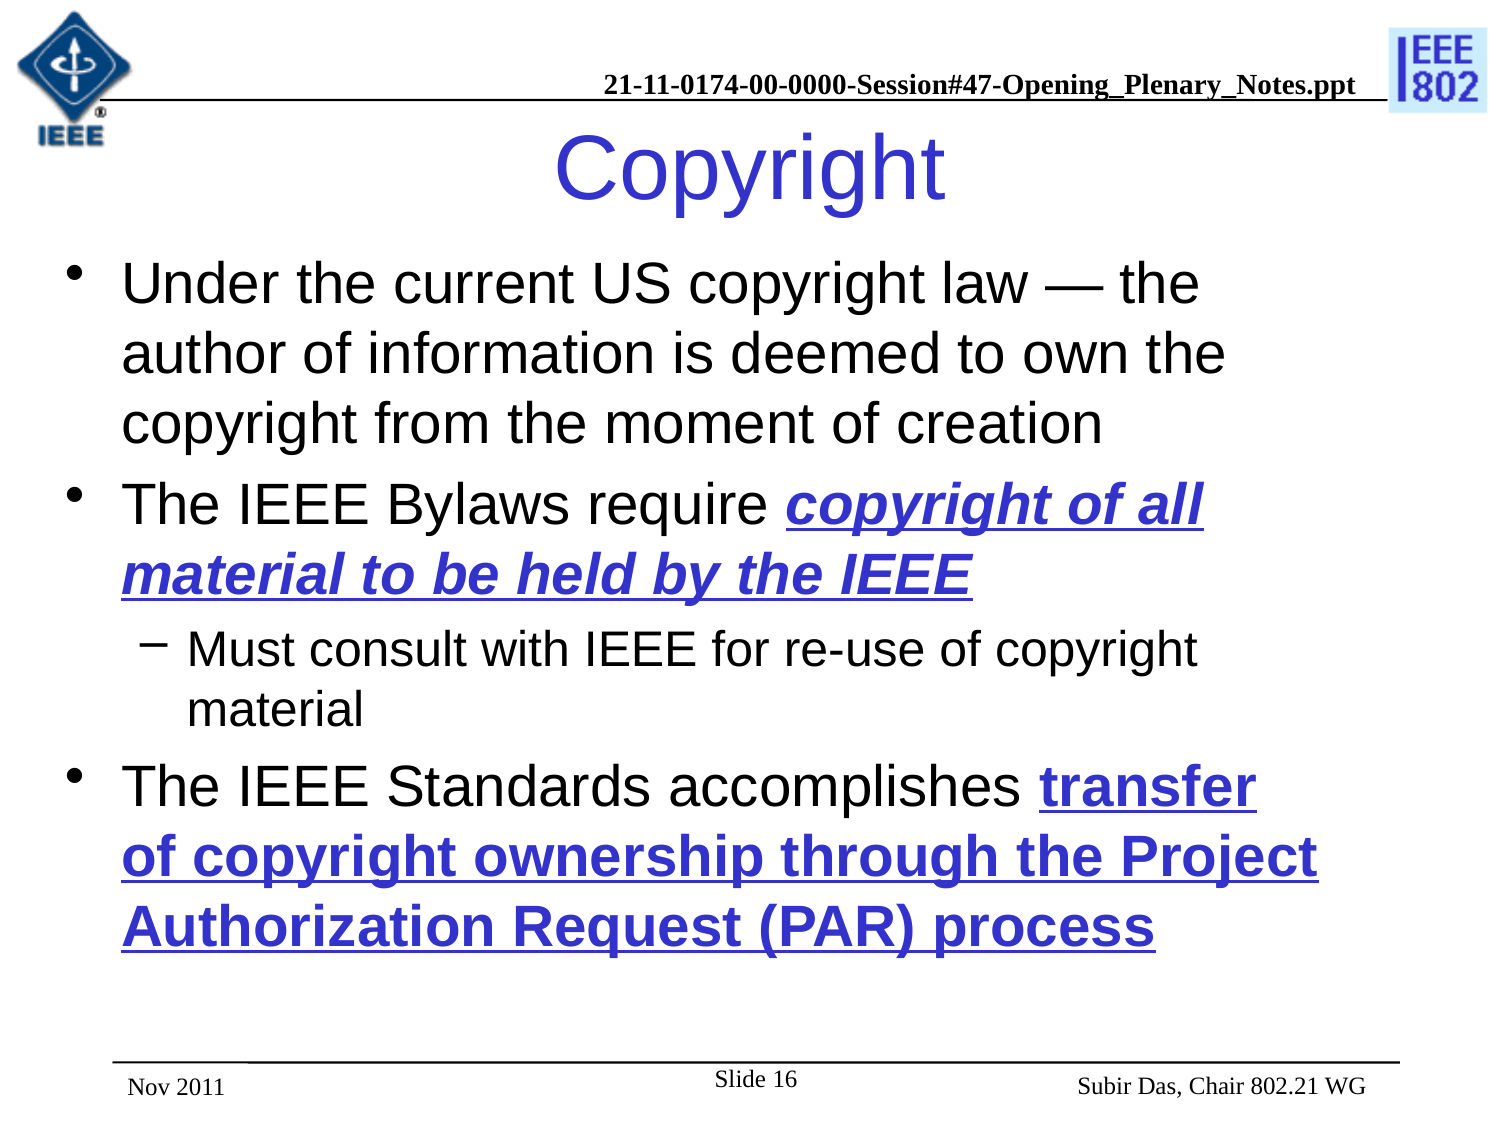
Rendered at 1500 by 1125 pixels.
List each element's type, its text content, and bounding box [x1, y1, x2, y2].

picture [12, 9, 137, 150]
text_box Subir Das, Chair 802.21 WG [1050, 1062, 1412, 1106]
title Copyright [112, 112, 1388, 213]
picture [1374, 9, 1499, 138]
slide_number Slide 16 [712, 1061, 800, 1093]
list Under the current US copyright law — the author of information is deemed to own the copyright from the moment of creation The IEEE Bylaws require copyright of all material to be held by the IEEE Must consult with IEEE for re-use of copyright material The IEEE Standards accomplishes transfer of copyright ownership through the Project Authorization Request (PAR) process [49, 237, 1338, 1001]
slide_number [112, 1062, 313, 1098]
